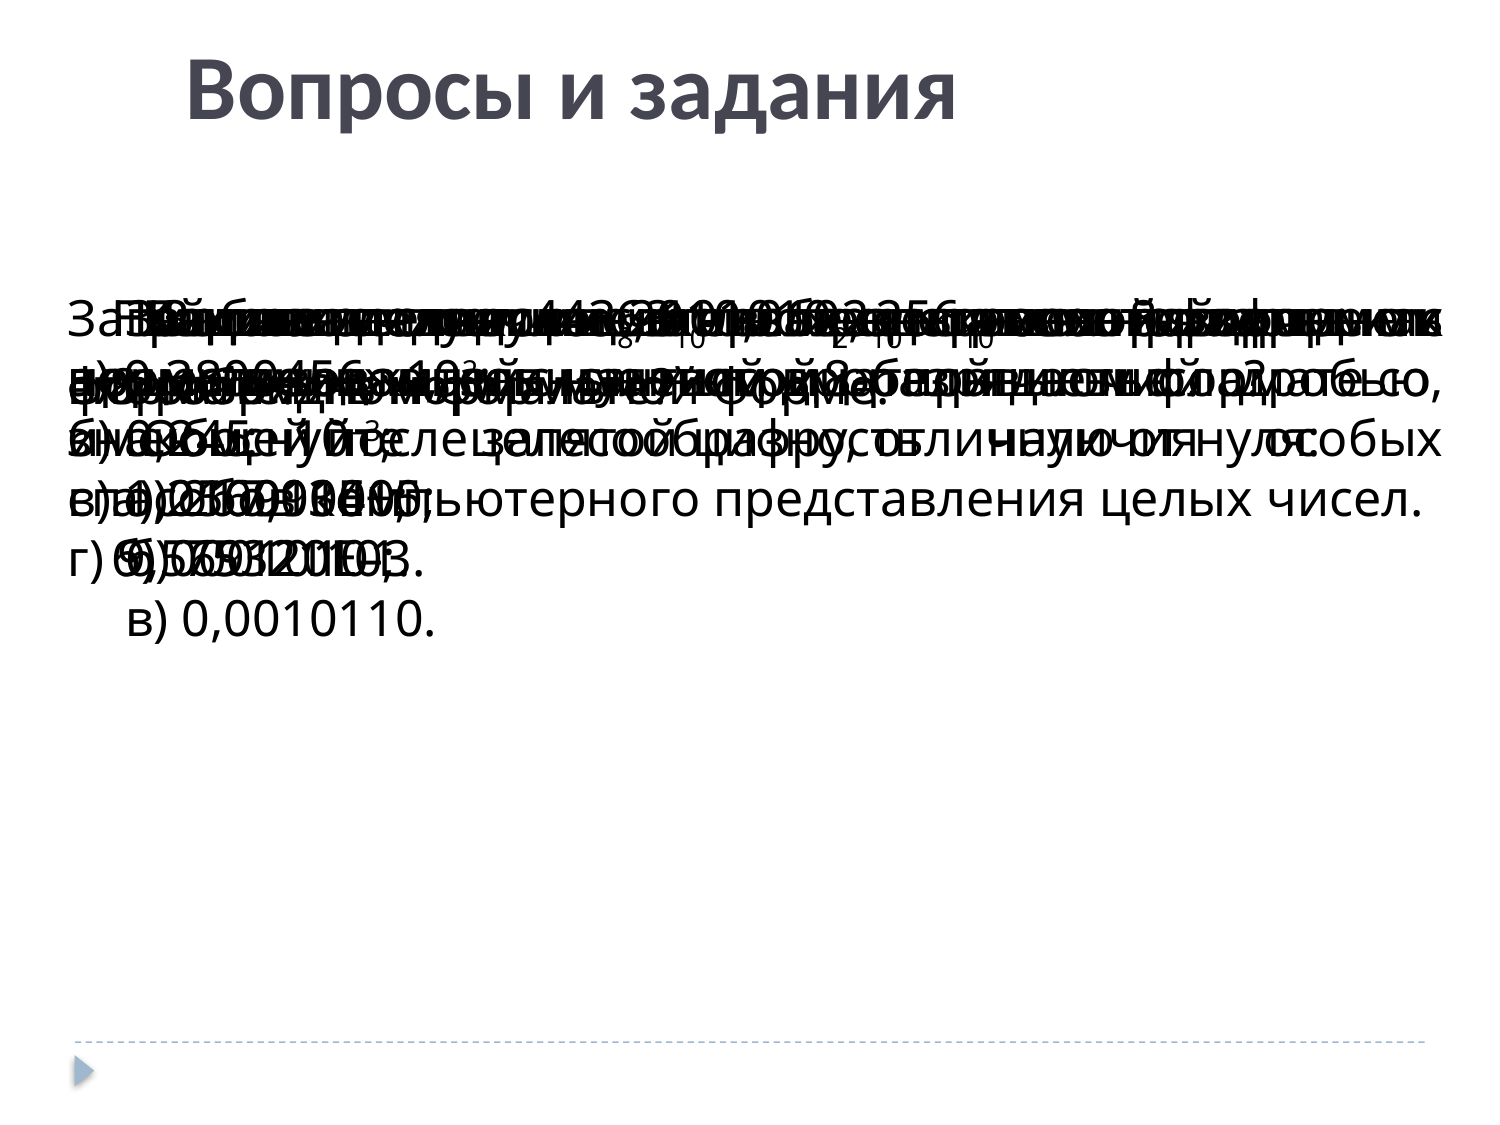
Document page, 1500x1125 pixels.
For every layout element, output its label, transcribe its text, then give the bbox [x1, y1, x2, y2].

text_box Запишите следующие числа в нормальной форме с нормализованной мантиссой - правильной дробью, имеющей после запятой цифру, отличную от нуля: а) 217,93410; б) 7532110; в) 0,0010110. [53, 278, 1459, 654]
text_box Вопросы и задания [171, 31, 1425, 135]
